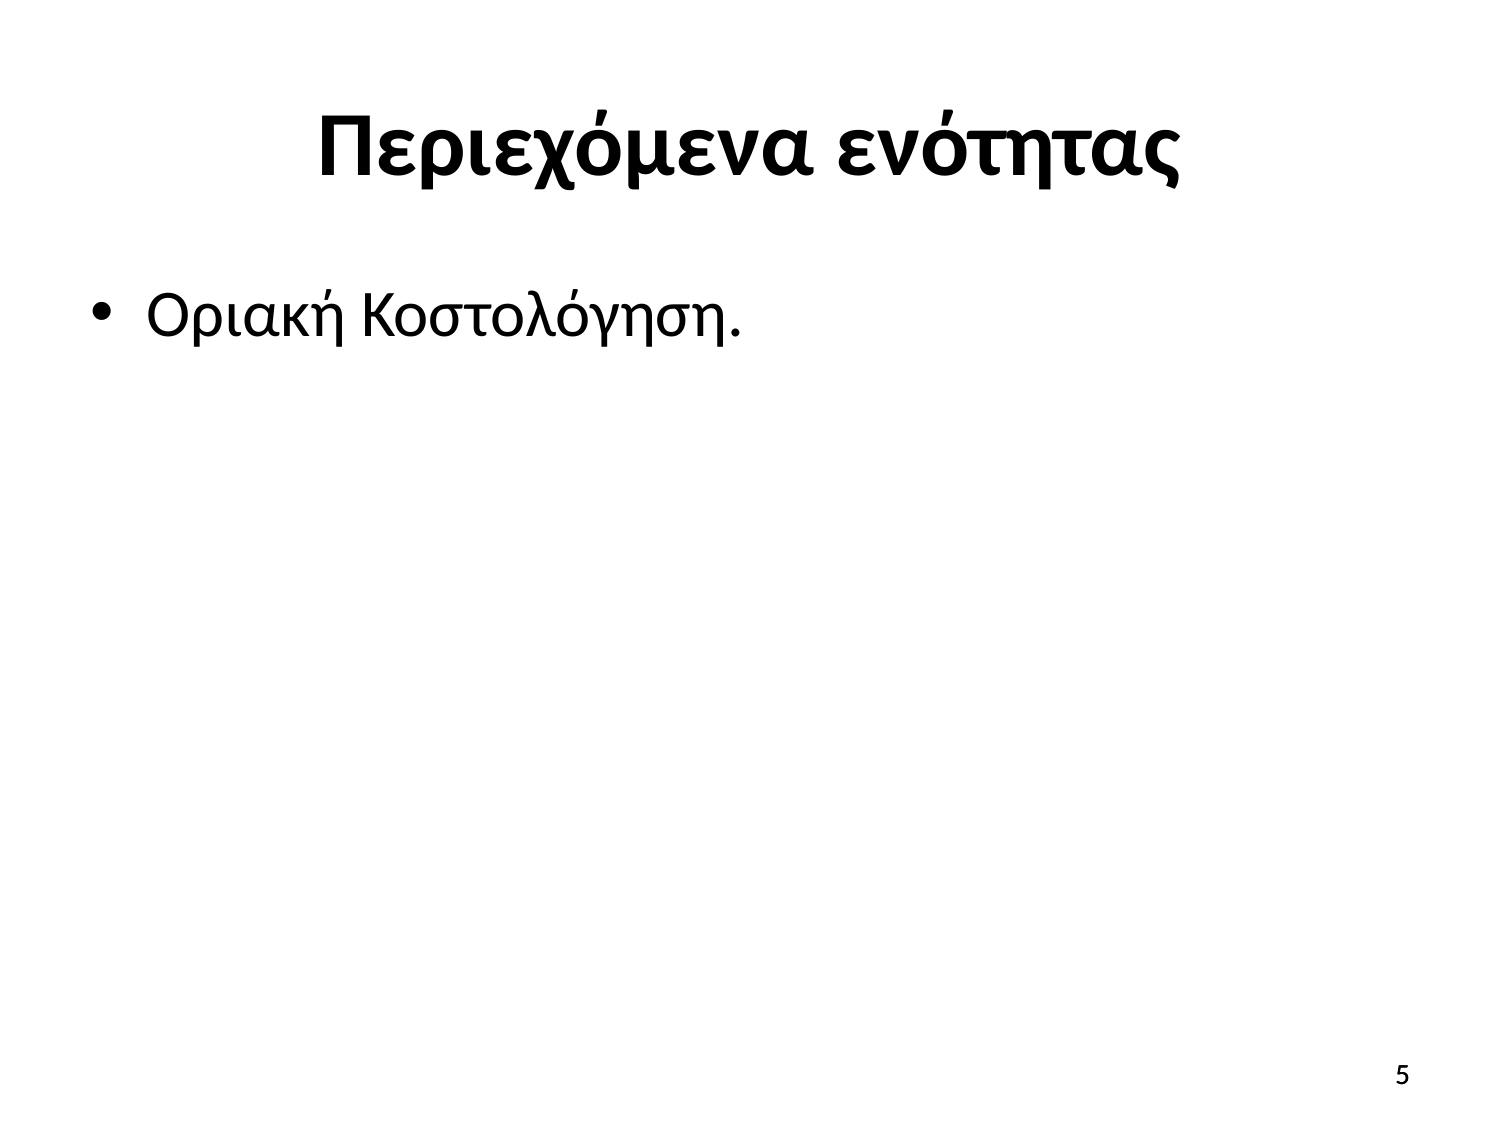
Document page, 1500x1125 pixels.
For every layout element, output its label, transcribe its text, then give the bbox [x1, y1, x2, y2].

text_box 5 [1074, 1042, 1425, 1103]
list Οριακή Κοστολόγηση. [75, 262, 1425, 1005]
title Περιεχόμενα ενότητας [75, 45, 1425, 233]
